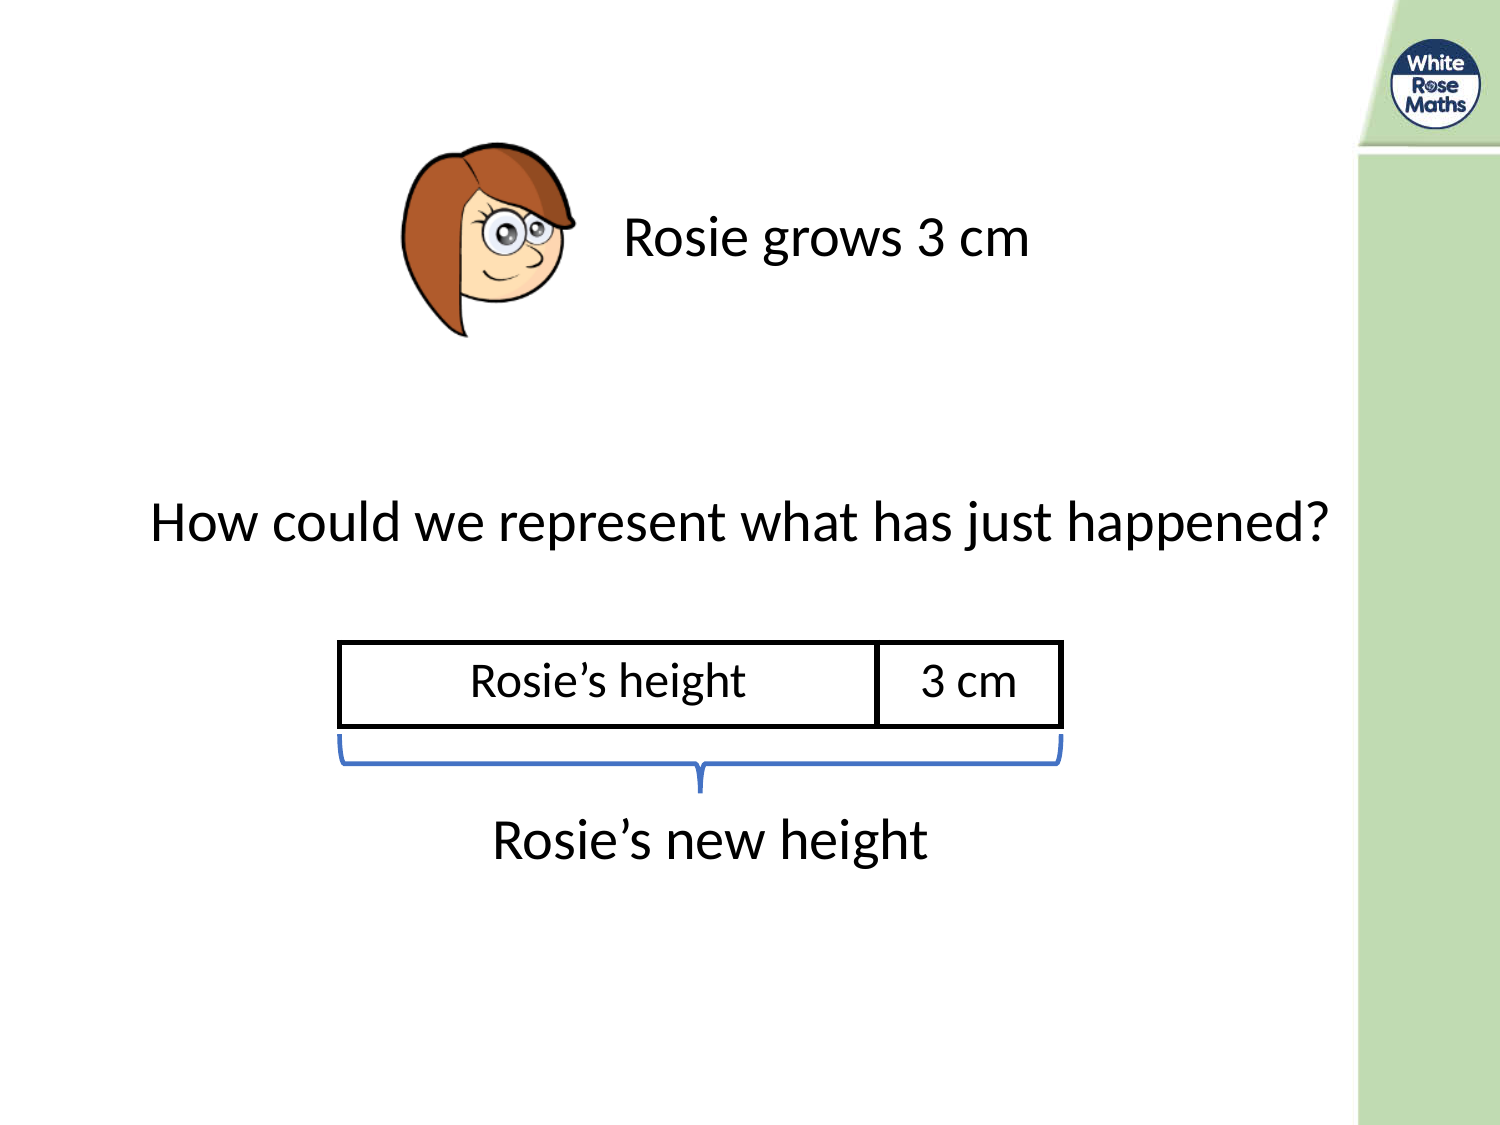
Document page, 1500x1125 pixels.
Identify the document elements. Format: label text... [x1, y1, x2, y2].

table_header 3 cm [880, 645, 1058, 724]
text_box [339, 734, 1062, 793]
text_box Rosie’s new height [477, 793, 1023, 879]
text_box How could we represent what has just happened? [136, 476, 1417, 561]
table_header Rosie’s height [342, 645, 874, 724]
picture [0, 0, 1500, 1125]
text_box Rosie grows 3 cm [609, 190, 1329, 276]
